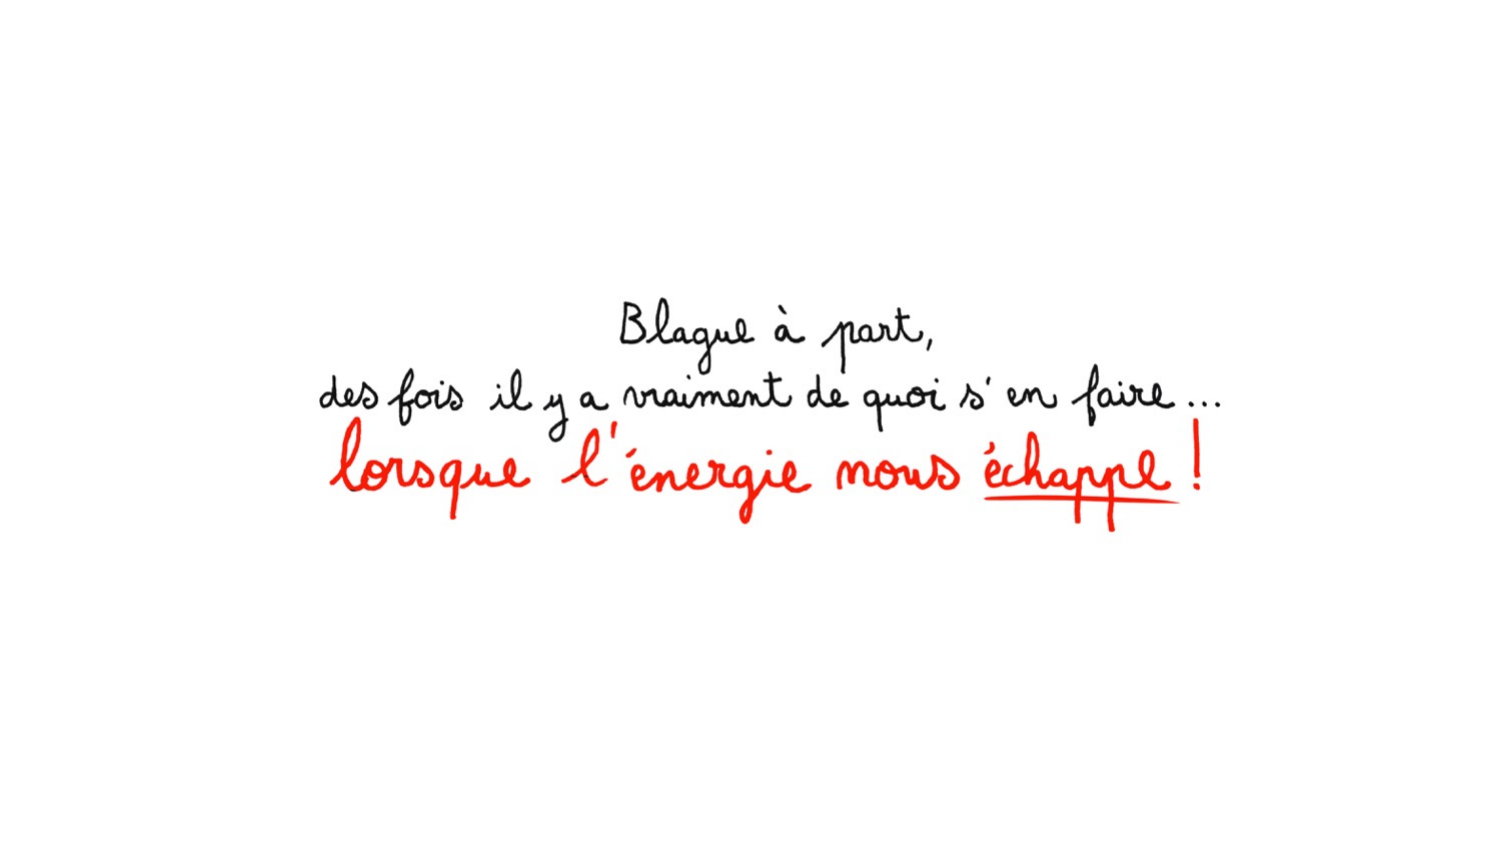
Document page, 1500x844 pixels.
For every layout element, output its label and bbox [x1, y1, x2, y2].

list [201, 0, 1299, 844]
